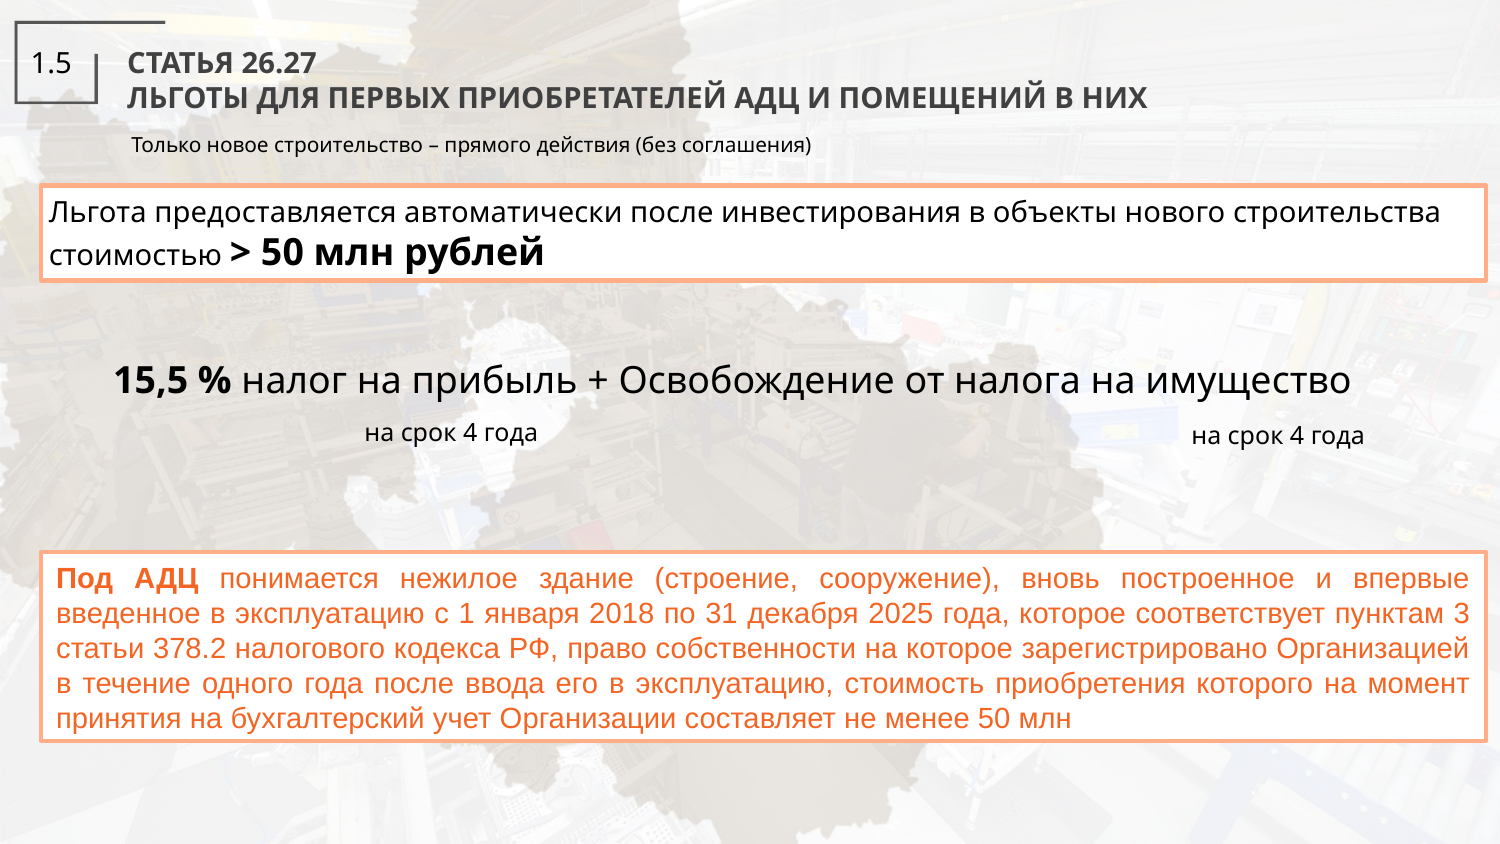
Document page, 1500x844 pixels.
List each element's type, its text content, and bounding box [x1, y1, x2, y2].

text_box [105, 348, 1500, 458]
text_box СТАТЬЯ 26.27 ЛЬГОТЫ ДЛЯ ПЕРВЫХ ПРИОБРЕТАТЕЛЕЙ АДЦ И ПОМЕЩЕНИЙ В НИХ [215, 36, 1318, 122]
text_box Только новое строительство – прямого действия (без соглашения) [123, 124, 1253, 164]
picture [0, 0, 1500, 844]
text_box Под АДЦ понимается нежилое здание (строение, сооружение), вновь построенное и впервые введенное в эксплуатацию с 1 января 2018 по 31 декабря 2025 года, которое соответствует пунктам 3 статьи 378.2 налогового кодекса РФ, право собственности на которое зарегистрировано Организацией в течение одного года после ввода его в эксплуатацию, стоимость приобретения которого на момент принятия на бухгалтерский учет Организации составляет не менее 50 млн [39, 550, 1488, 743]
text_box Льгота предоставляется автоматически после инвестирования в объекты нового строительства стоимостью > 50 млн рублей [39, 183, 1488, 283]
